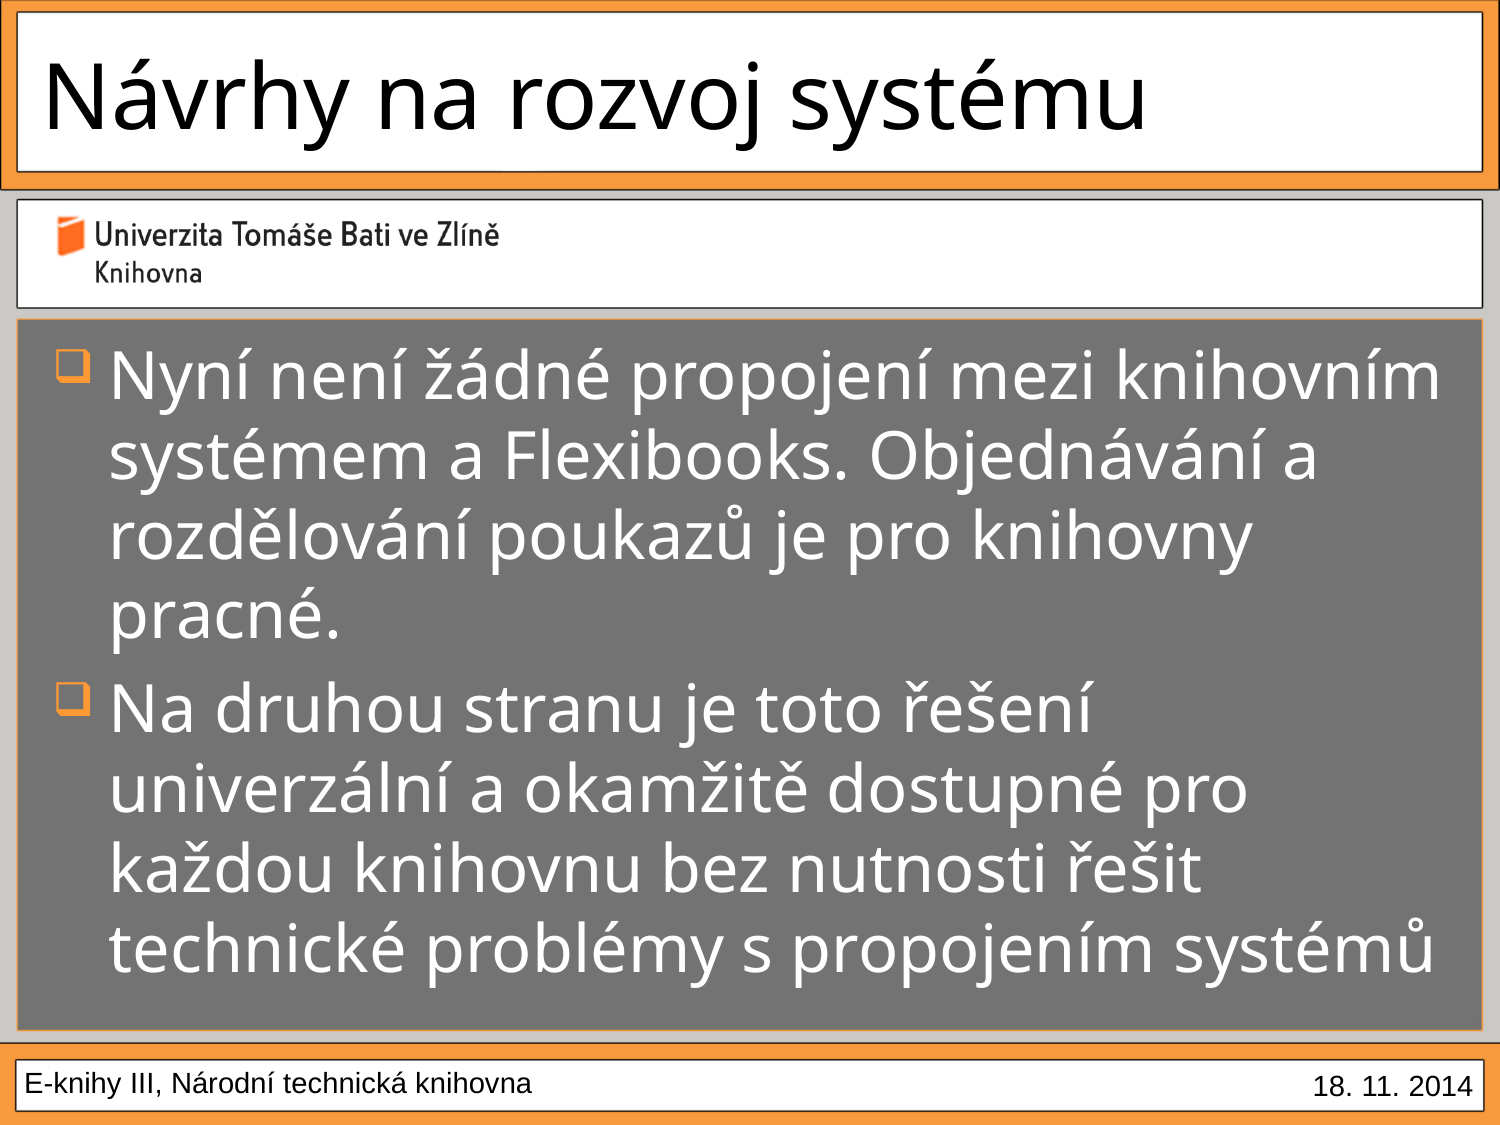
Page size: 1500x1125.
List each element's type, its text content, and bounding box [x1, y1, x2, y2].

list Nyní není žádné propojení mezi knihovním systémem a Flexibooks. Objednávání a rozdělování poukazů je pro knihovny pracné. Na druhou stranu je toto řešení univerzální a okamžitě dostupné pro každou knihovnu bez nutnosti řešit technické problémy s propojením systémů [37, 324, 1463, 1026]
title Návrhy na rozvoj systému [26, 42, 1440, 143]
picture [0, 0, 1500, 1125]
